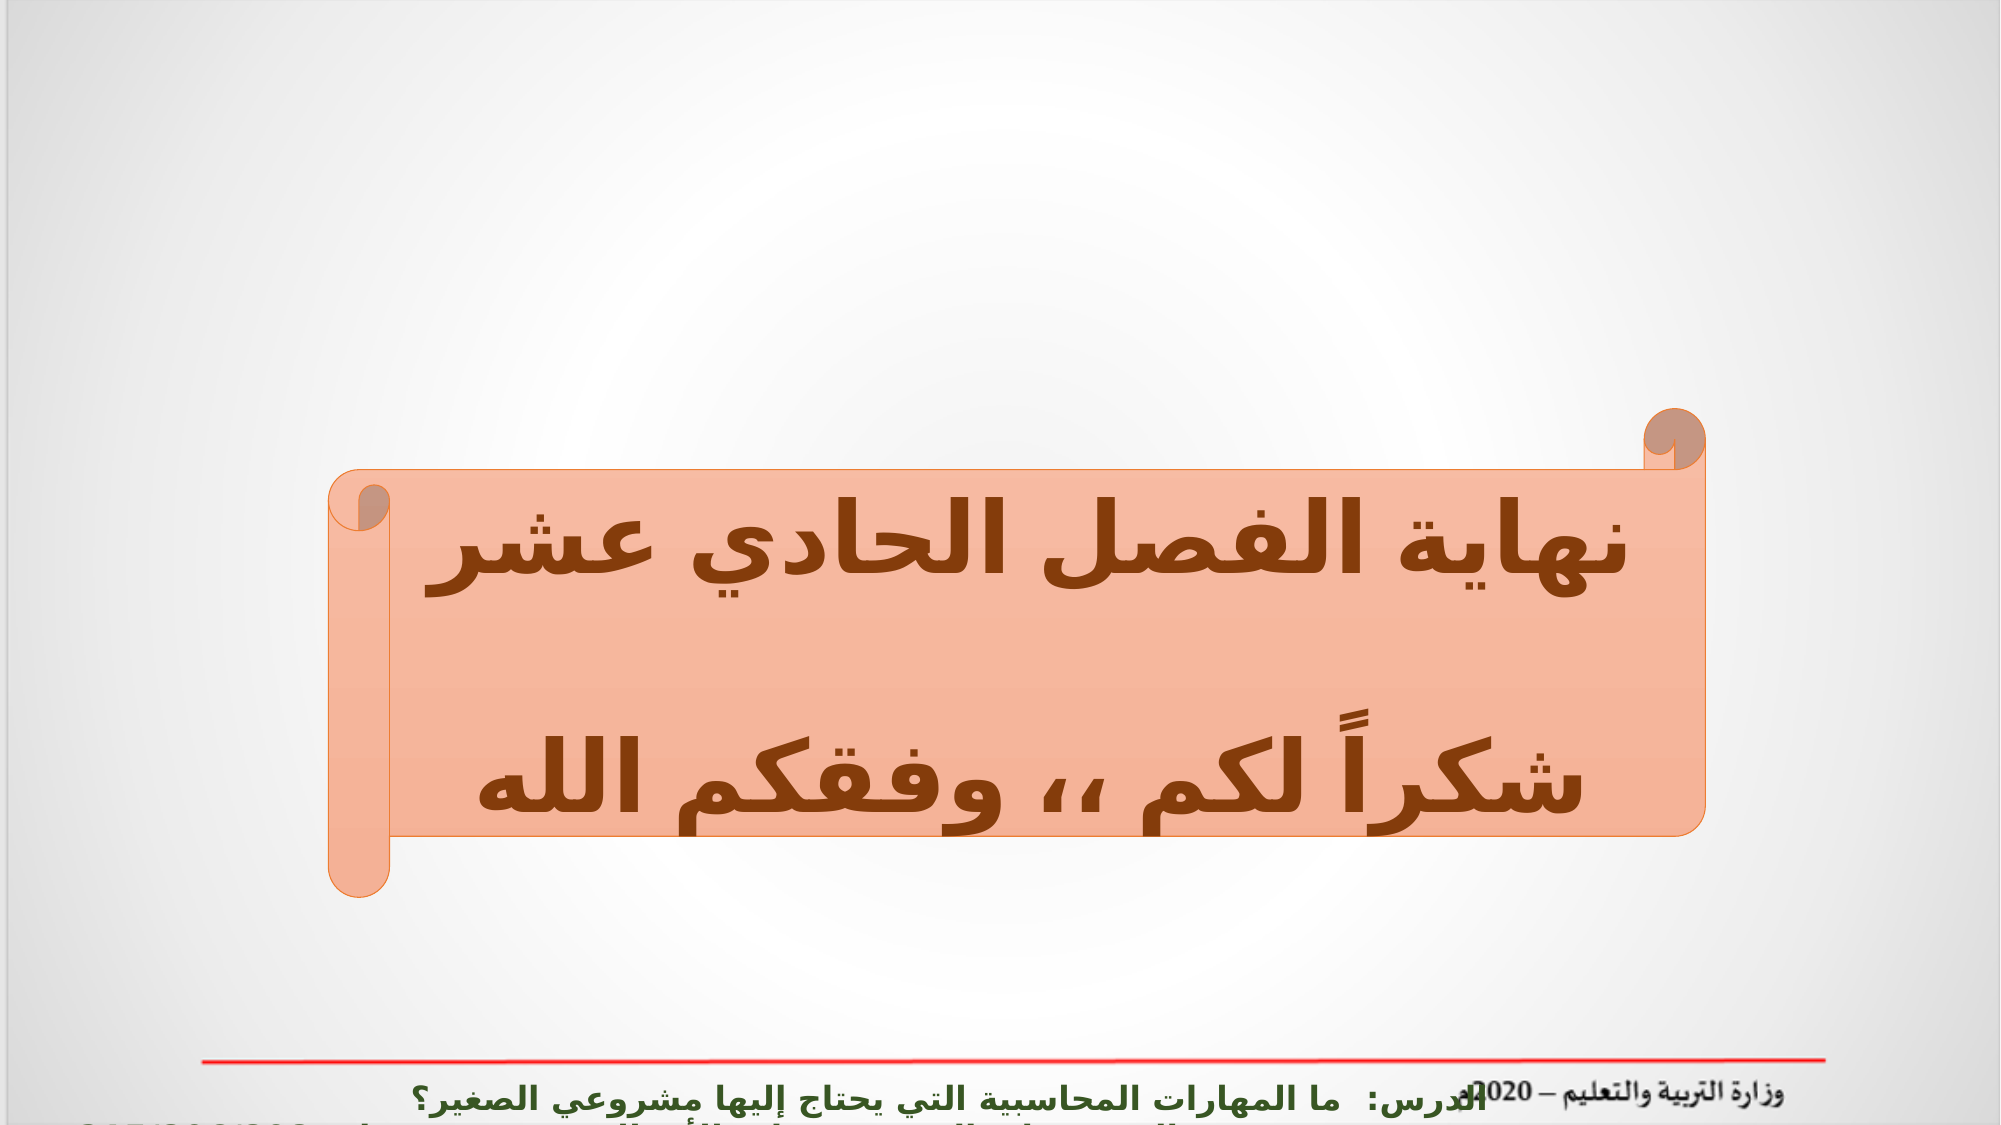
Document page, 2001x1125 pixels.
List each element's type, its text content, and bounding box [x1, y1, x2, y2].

text_box الدرس: ما المهارات المحاسبية التي يحتاج إليها مشروعي الصغير؟ المشروعات الصغيرة وريادة الأعمال ادر 215/806/808 [62, 1069, 1530, 1125]
picture [0, 0, 2001, 1125]
text_box نهاية الفصل الحادي عشر شكراً لكم ،، وفقكم الله [327, 408, 1706, 898]
